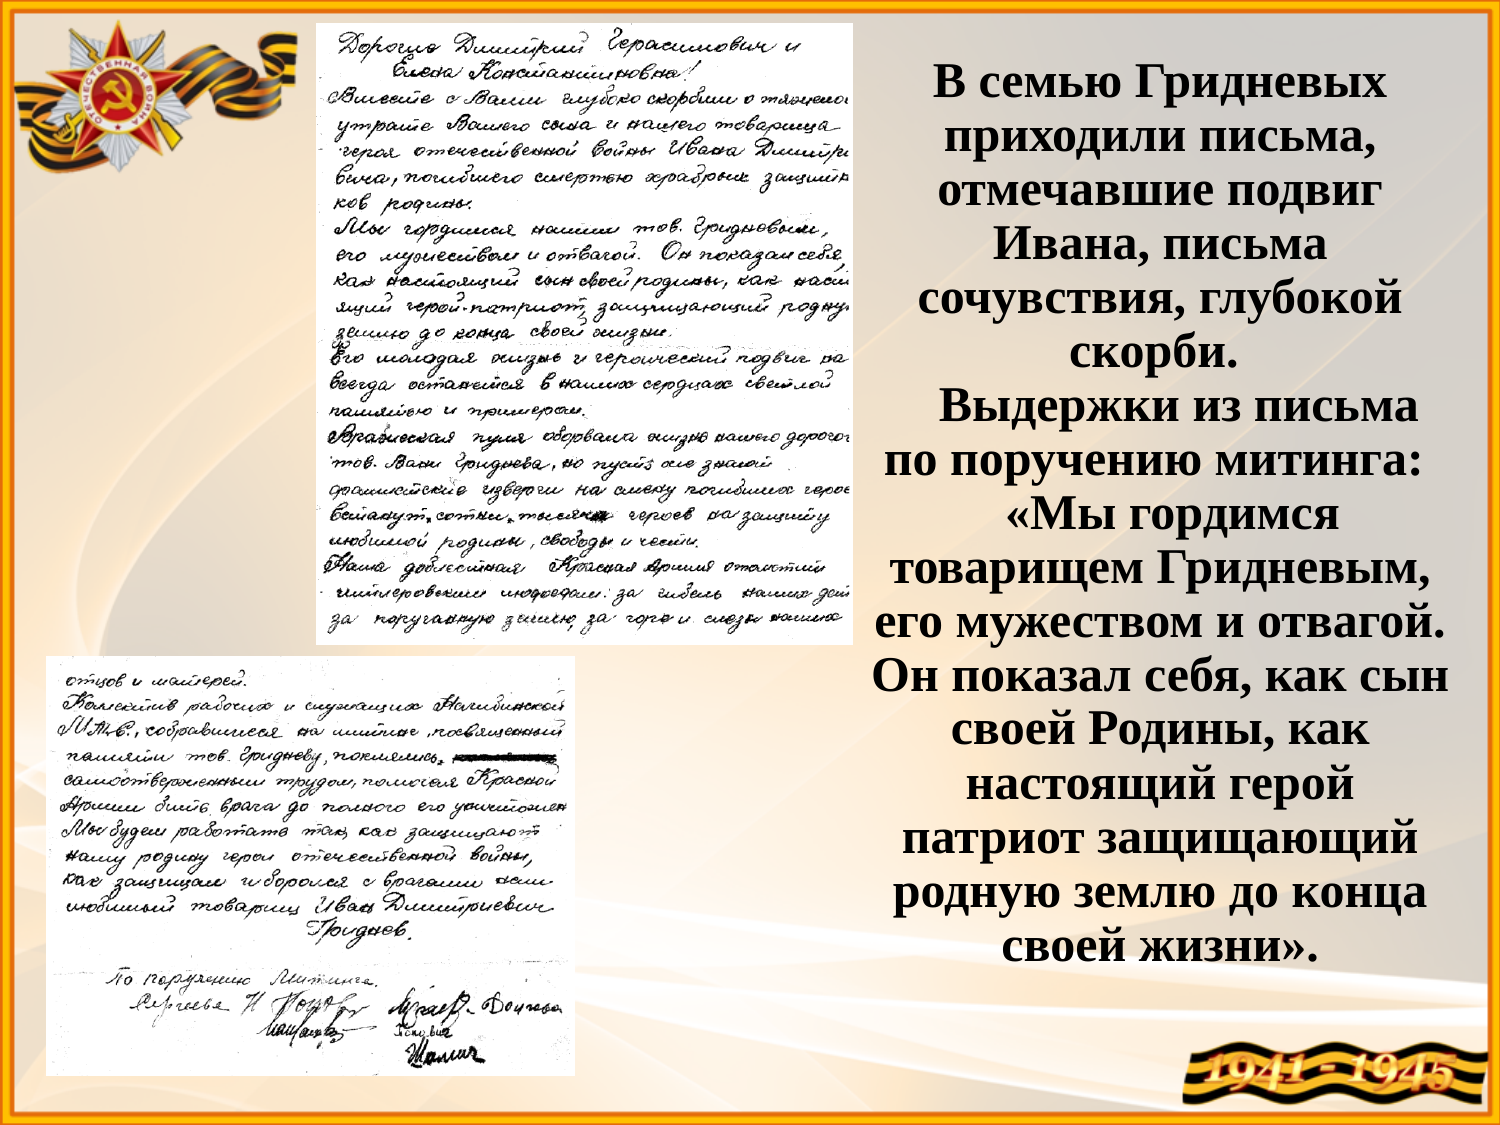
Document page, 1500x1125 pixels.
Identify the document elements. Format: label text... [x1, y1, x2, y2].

text_box В семью Гридневых приходили письма, отмечавшие подвиг Ивана, письма сочувствия, глубокой скорби. Выдержки из письма по поручению митинга: «Мы гордимся товарищем Гридневым, его мужеством и отвагой. Он показал себя, как сын своей Родины, как настоящий герой патриот защищающий родную землю до конца своей жизни». [855, 46, 1465, 980]
picture [0, 0, 1500, 1125]
